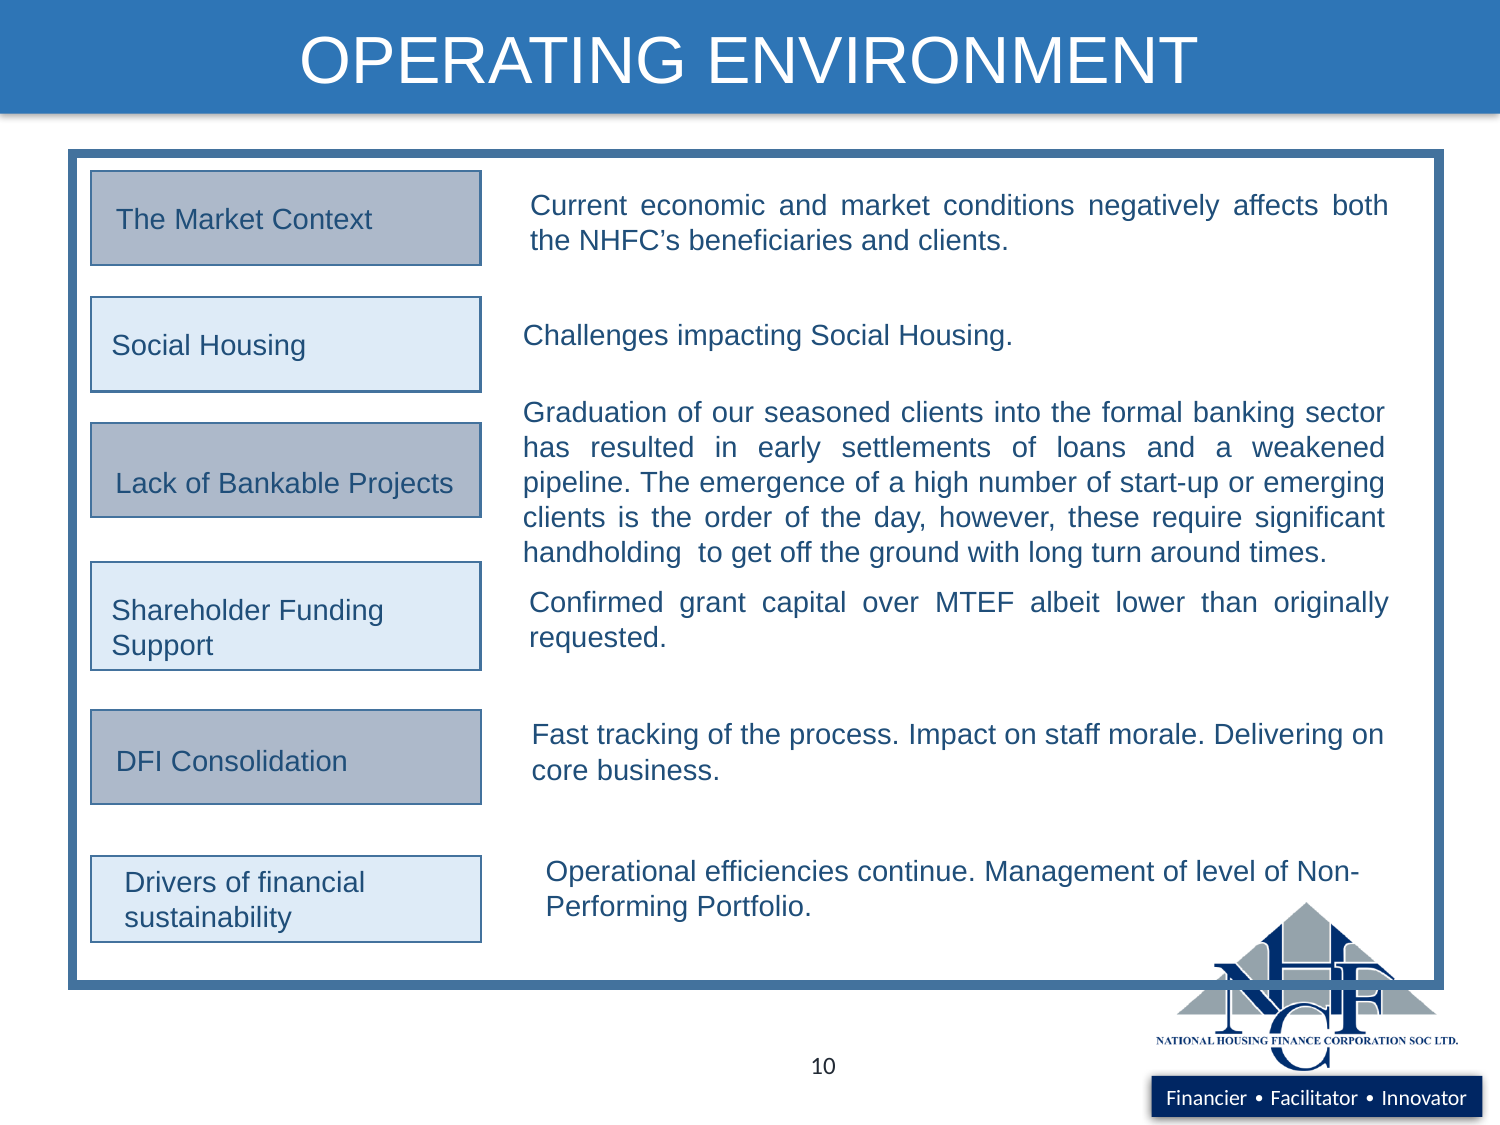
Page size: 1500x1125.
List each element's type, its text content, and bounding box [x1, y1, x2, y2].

text_box [90, 855, 482, 943]
text_box Current economic and market conditions negatively affects both the NHFC’s beneficiaries and clients. [515, 179, 1405, 264]
text_box Social Housing [96, 319, 467, 369]
text_box The Market Context [101, 192, 395, 243]
text_box [90, 296, 482, 393]
text_box Confirmed grant capital over MTEF albeit lower than originally requested. [514, 576, 1405, 661]
text_box [90, 422, 482, 518]
text_box Operational efficiencies continue. Management of level of Non-Performing Portfolio. [530, 845, 1439, 930]
text_box OPERATING ENVIRONMENT [0, 0, 1500, 114]
picture [1156, 902, 1458, 1071]
text_box Lack of Bankable Projects [100, 456, 471, 507]
text_box [90, 561, 482, 671]
text_box Graduation of our seasoned clients into the formal banking sector has resulted in early settlements of loans and a weakened pipeline. The emergence of a high number of start-up or emerging clients is the order of the day, however, these require significant handholding to get off the ground with long turn around times. [508, 386, 1402, 576]
text_box Drivers of financial sustainability [109, 856, 480, 941]
text_box Shareholder Funding Support [96, 583, 467, 669]
text_box Challenges impacting Social Housing. [508, 309, 1394, 359]
text_box [71, 152, 1440, 986]
text_box DFI Consolidation [101, 734, 471, 785]
text_box [90, 709, 482, 805]
text_box 10 [648, 1042, 999, 1103]
text_box Fast tracking of the process. Impact on staff morale. Delivering on core business. [516, 708, 1418, 794]
text_box [90, 170, 482, 266]
